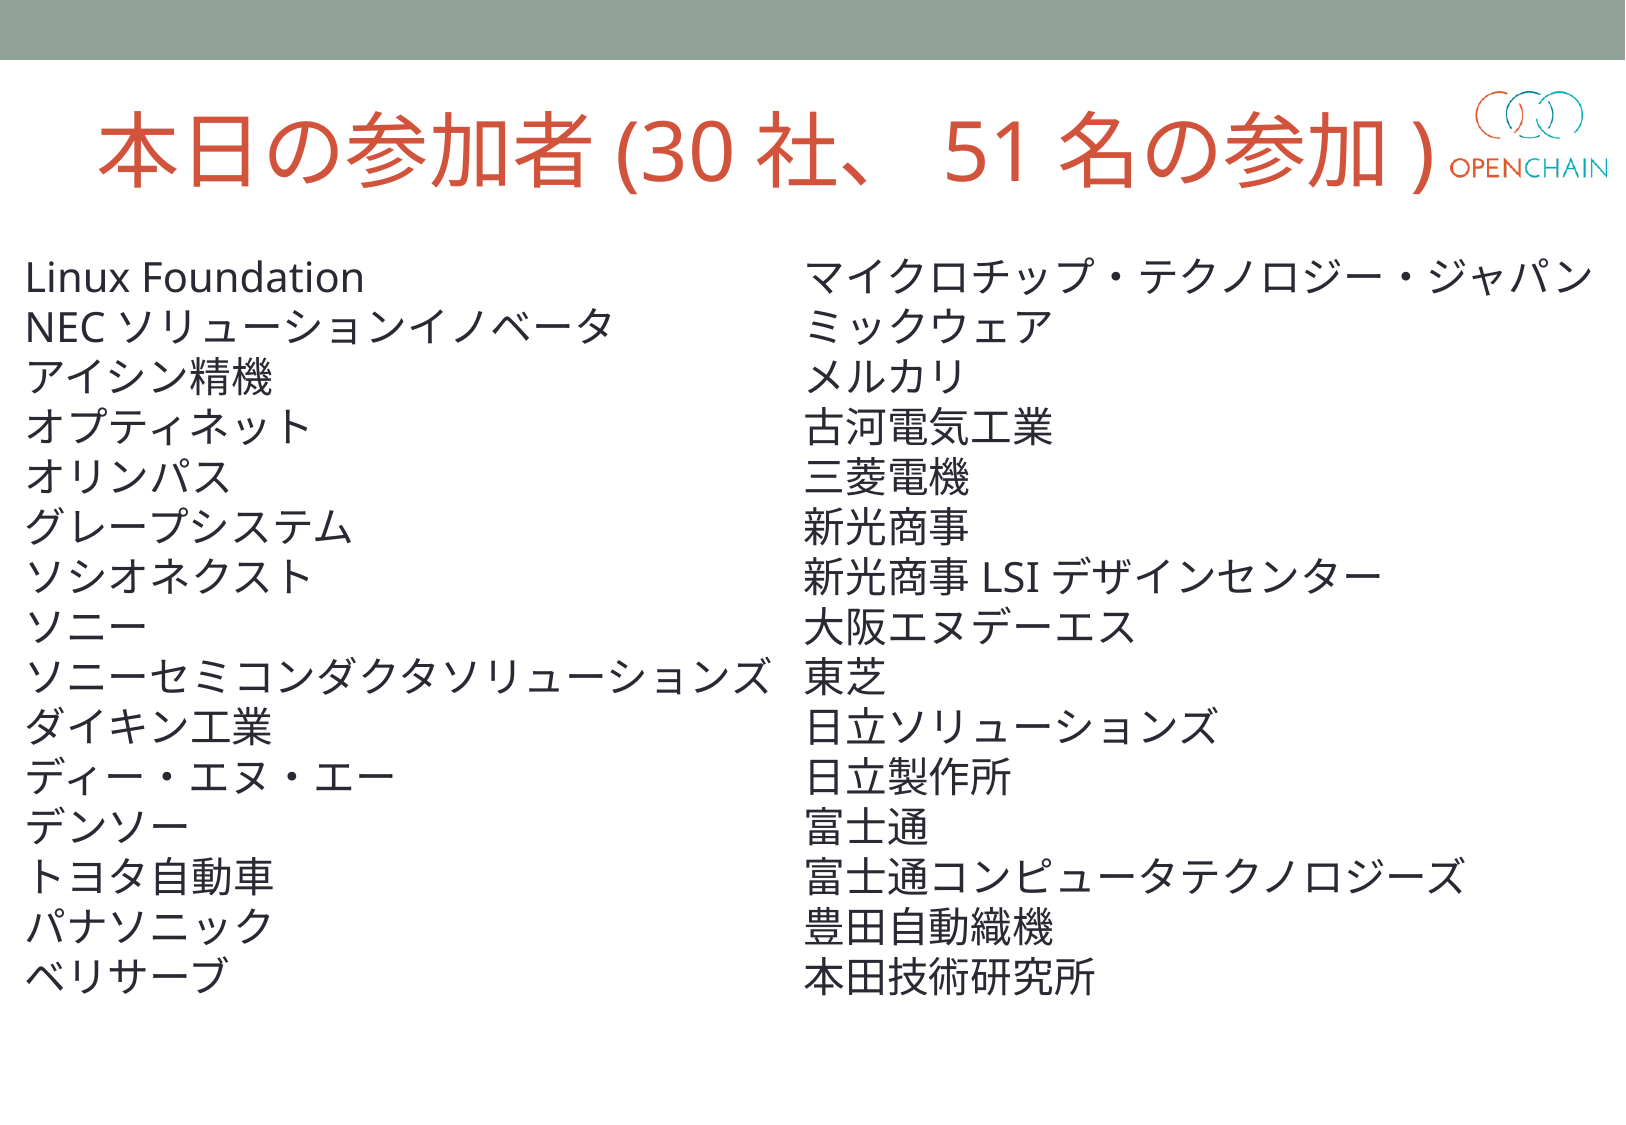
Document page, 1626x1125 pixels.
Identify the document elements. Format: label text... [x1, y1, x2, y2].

picture [1544, 91, 1607, 178]
list Linux Foundation NECソリューションイノベータ アイシン精機 オプティネット オリンパス グレープシステム ソシオネクスト ソニー ソニーセミコンダクタソリューションズ ダイキン工業 ディー・エヌ・エー デンソー トヨタ自動車 パナソニック ベリサーブ [9, 243, 788, 1094]
title 本日の参加者(30社、51名の参加) [81, 66, 1544, 229]
text_box マイクロチップ・テクノロジー・ジャパン ミックウェア メルカリ 古河電気工業 三菱電機 新光商事 新光商事LSIデザインセンター 大阪エヌデーエス 東芝 日立ソリューションズ 日立製作所 富士通 富士通コンピュータテクノロジーズ 豊田自動織機 本田技術研究所 [788, 243, 1625, 1094]
